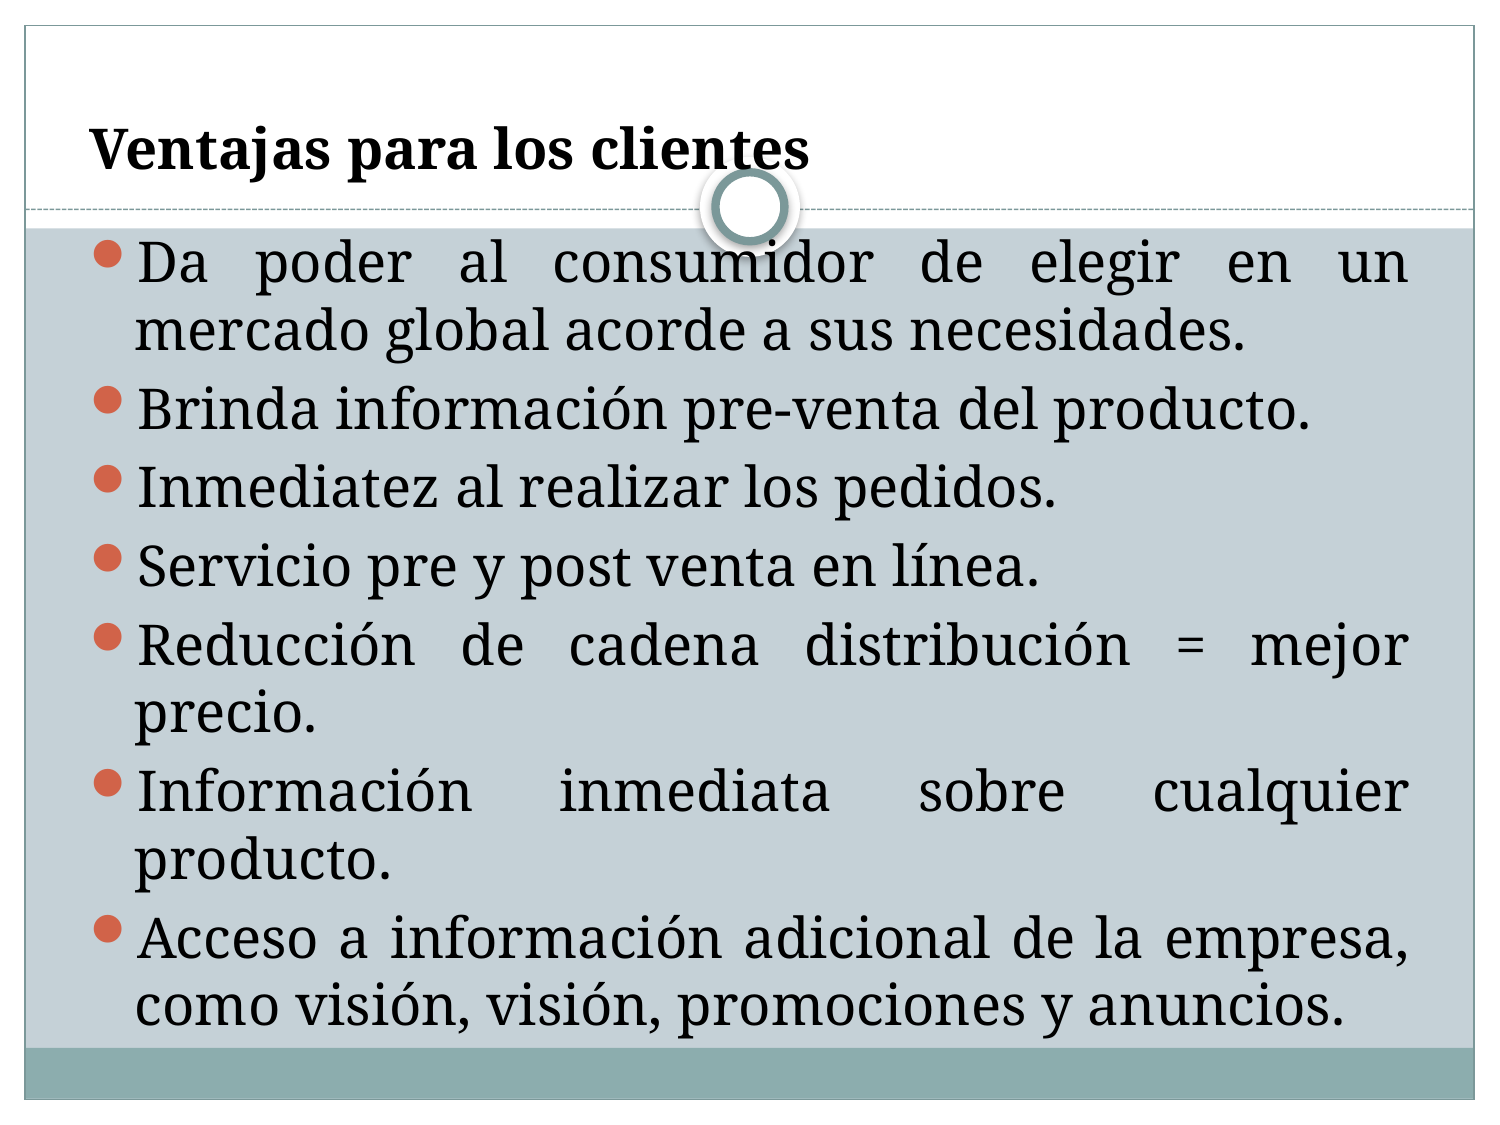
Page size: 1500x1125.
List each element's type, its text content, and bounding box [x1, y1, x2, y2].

list Ventajas para los clientes Da poder al consumidor de elegir en un mercado global acorde a sus necesidades. Brinda información pre-venta del producto. Inmediatez al realizar los pedidos. Servicio pre y post venta en línea. Reducción de cadena distribución = mejor precio. Información inmediata sobre cualquier producto. Acceso a información adicional de la empresa, como visión, visión, promociones y anuncios. [75, 105, 1425, 1102]
